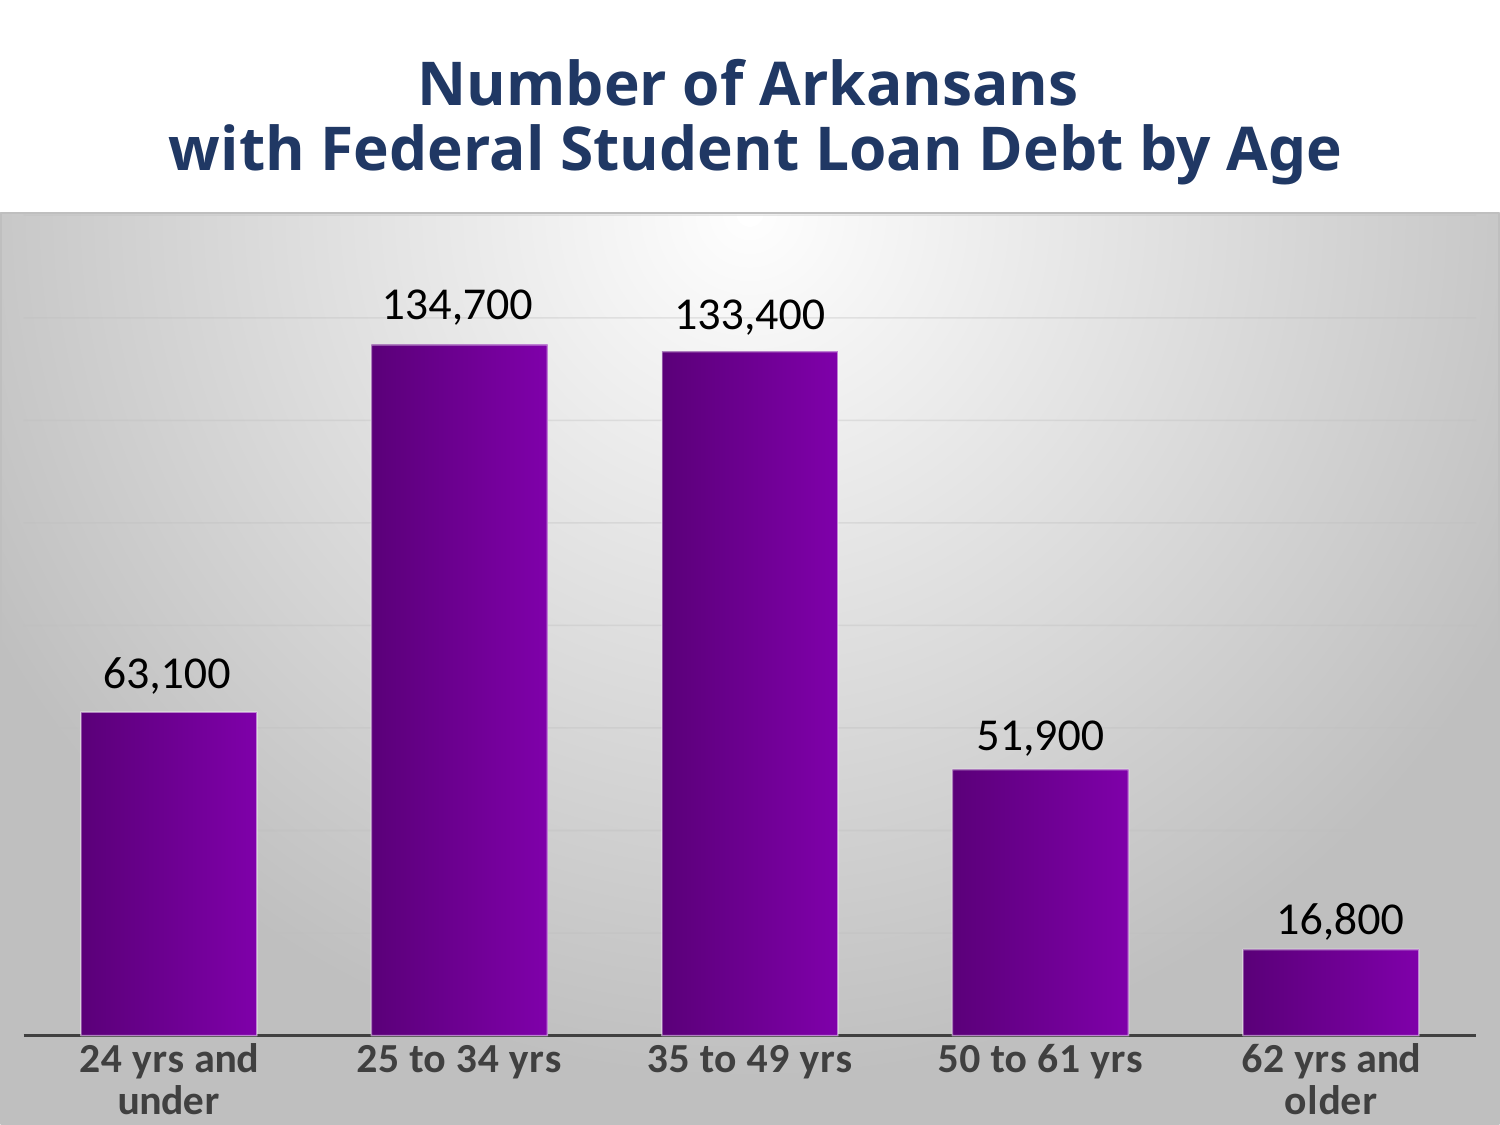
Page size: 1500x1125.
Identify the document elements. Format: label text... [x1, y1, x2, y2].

title Number of Arkansans with Federal Student Loan Debt by Age [75, 24, 1438, 212]
chart [0, 212, 1500, 1125]
